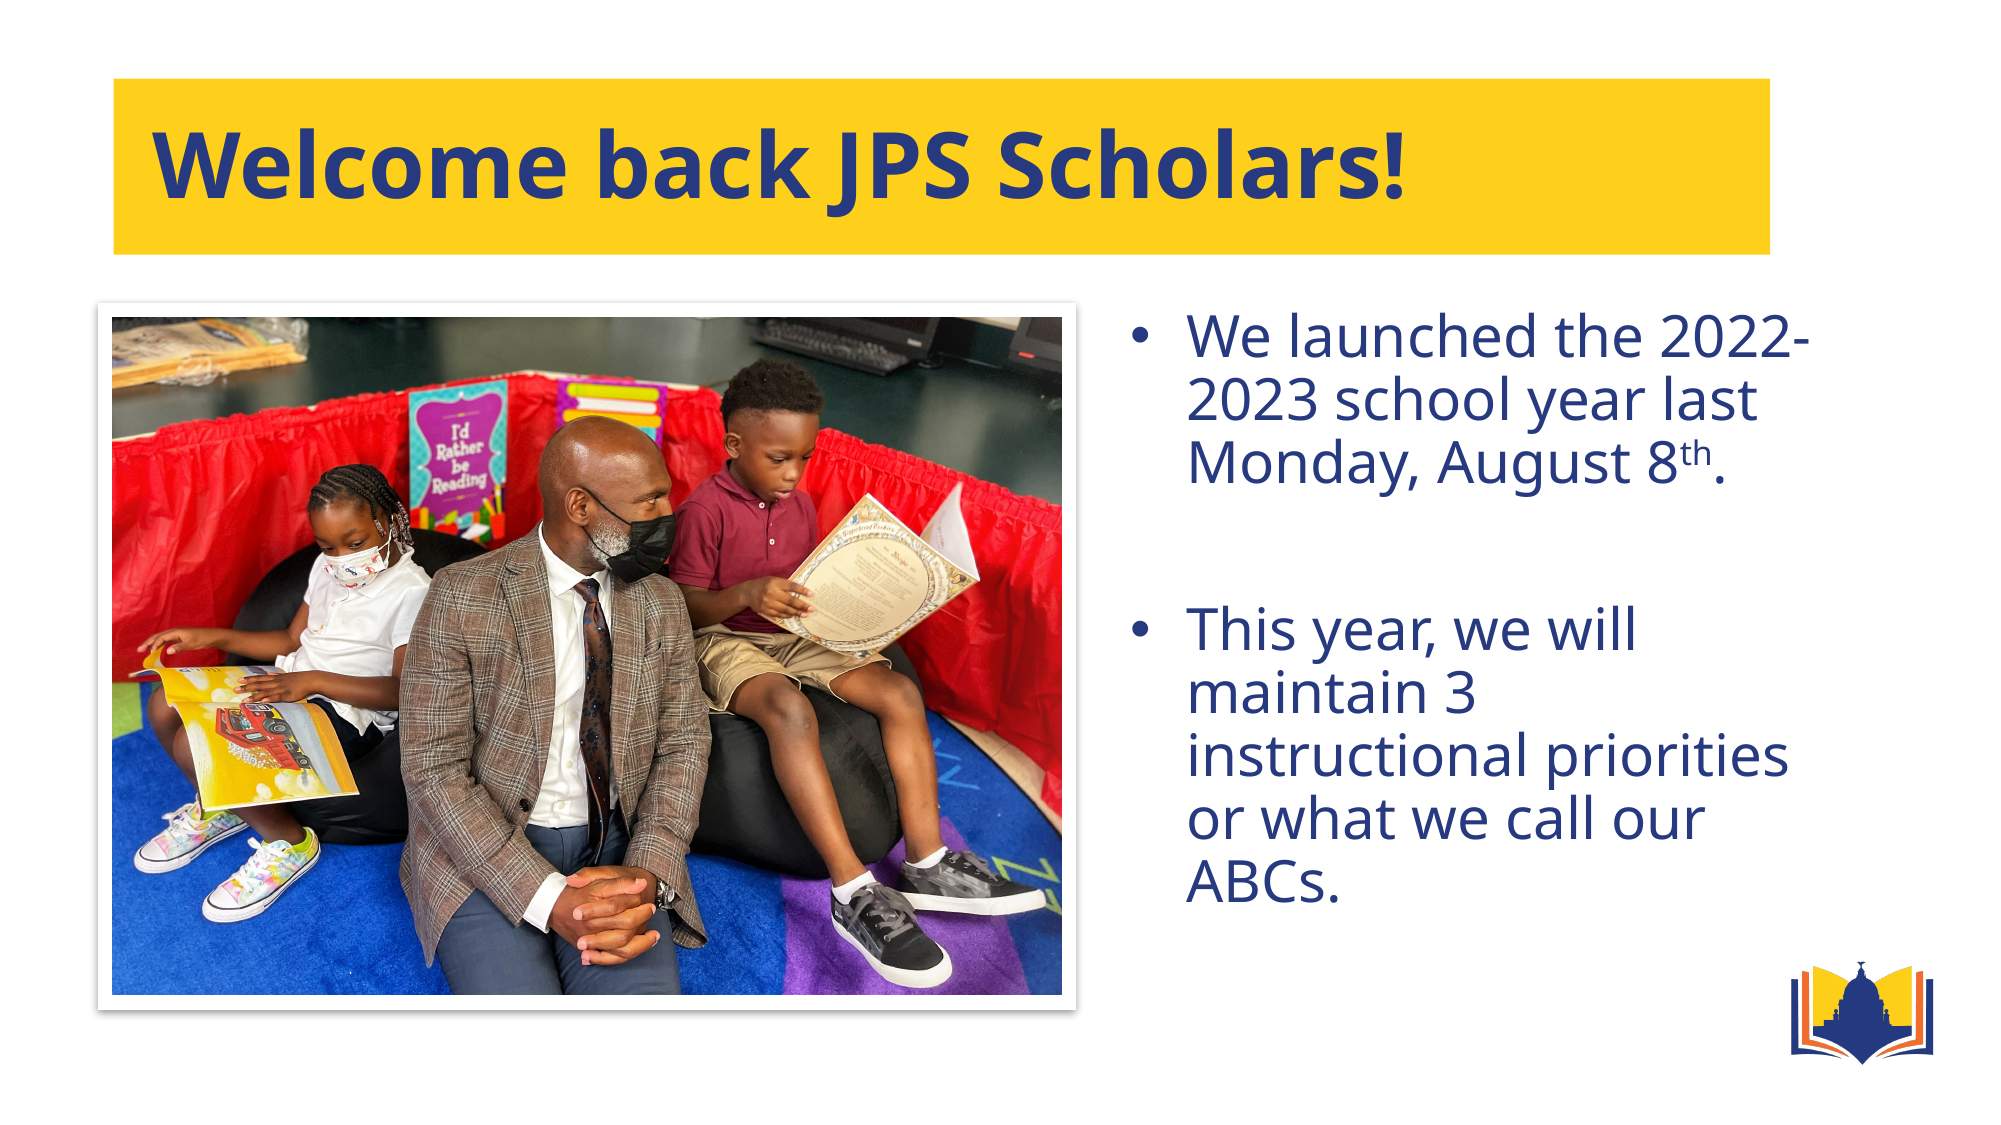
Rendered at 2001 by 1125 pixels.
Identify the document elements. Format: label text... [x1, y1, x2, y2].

title Welcome back JPS Scholars! [137, 59, 1775, 278]
picture [111, 316, 1062, 996]
list We launched the 2022-2023 school year last Monday, August 8th. This year, we will maintain 3 instructional priorities or what we call our ABCs. [1096, 299, 1835, 1014]
picture [1774, 924, 1951, 1102]
